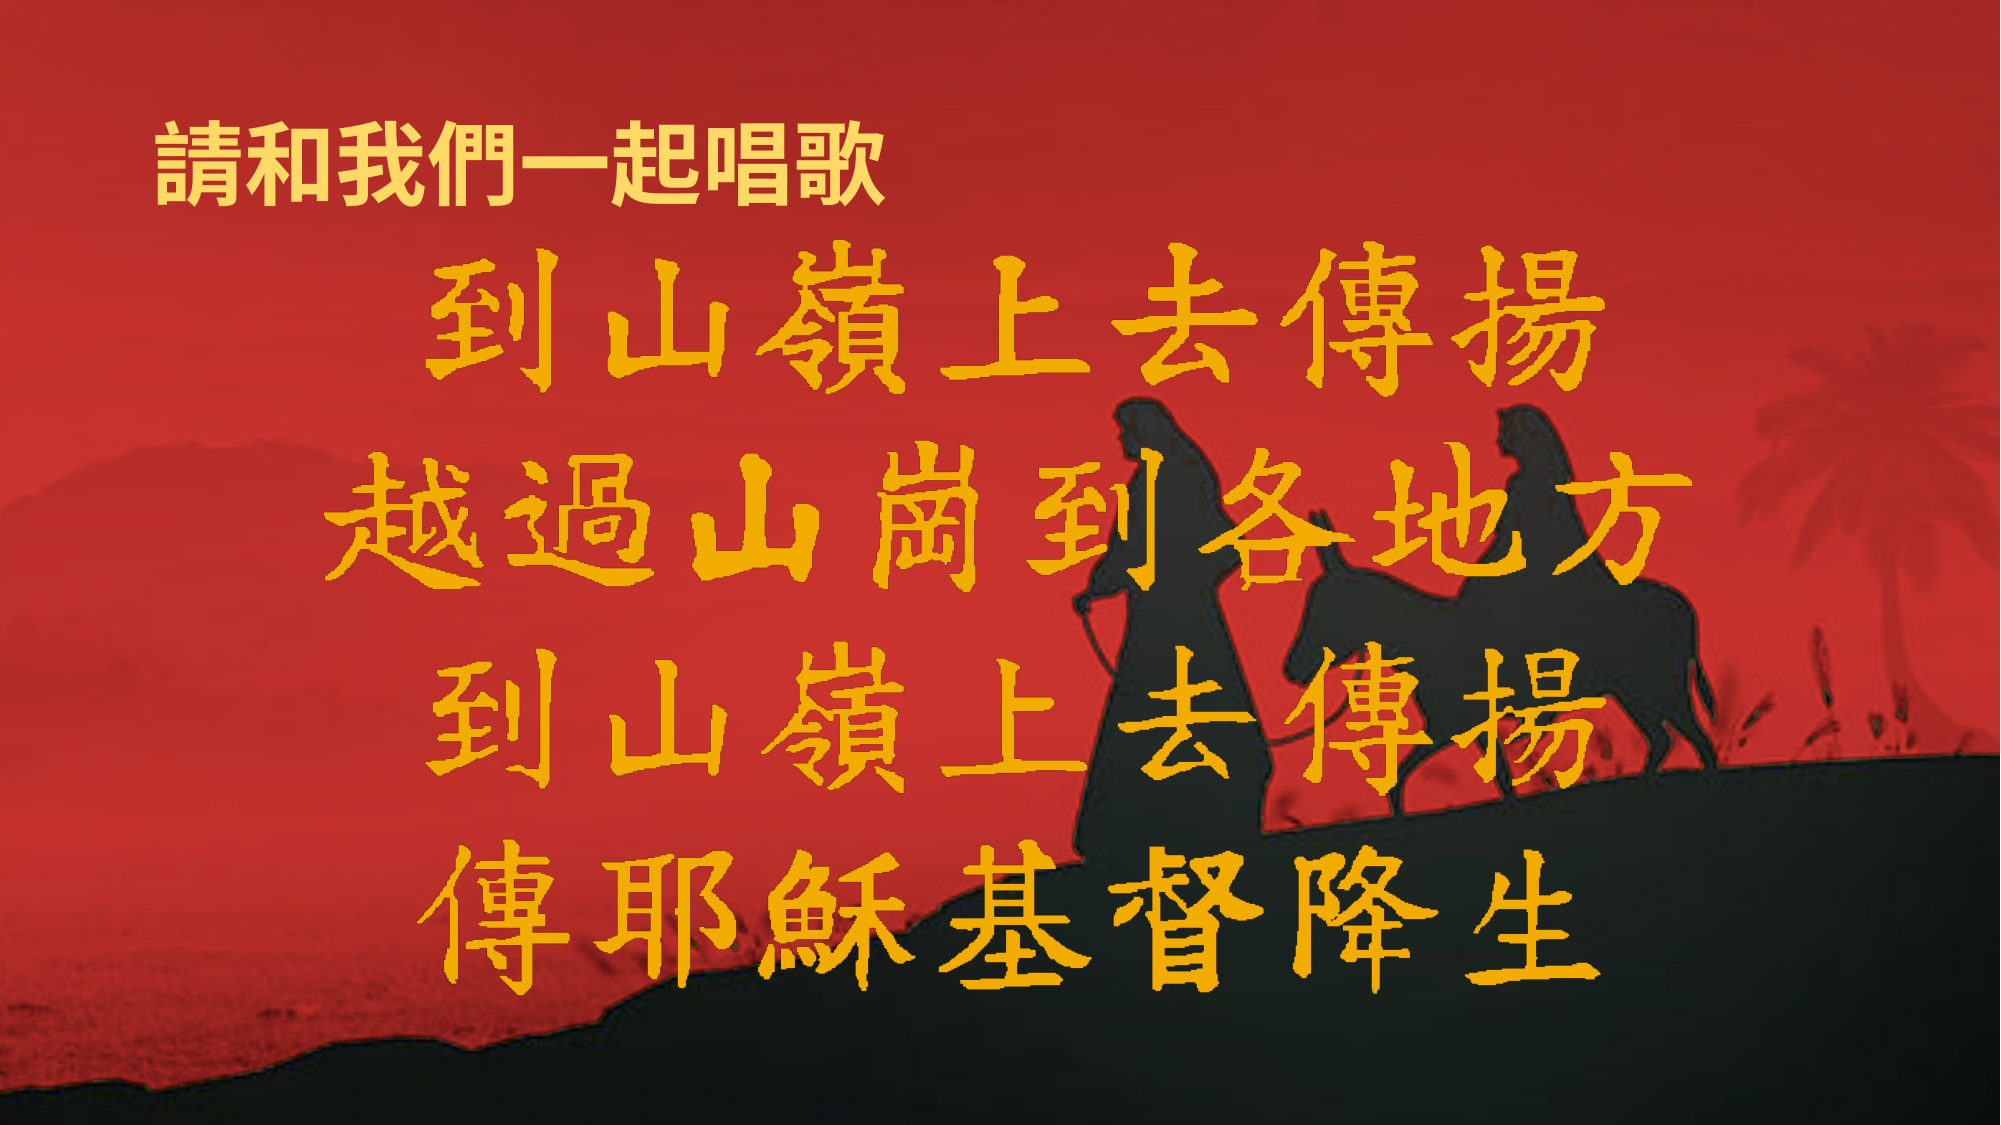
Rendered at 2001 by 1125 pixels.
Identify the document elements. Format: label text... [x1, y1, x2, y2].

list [219, 178, 1753, 1066]
picture [0, 0, 2000, 1125]
title 請和我們一起唱歌 [137, 59, 1863, 278]
